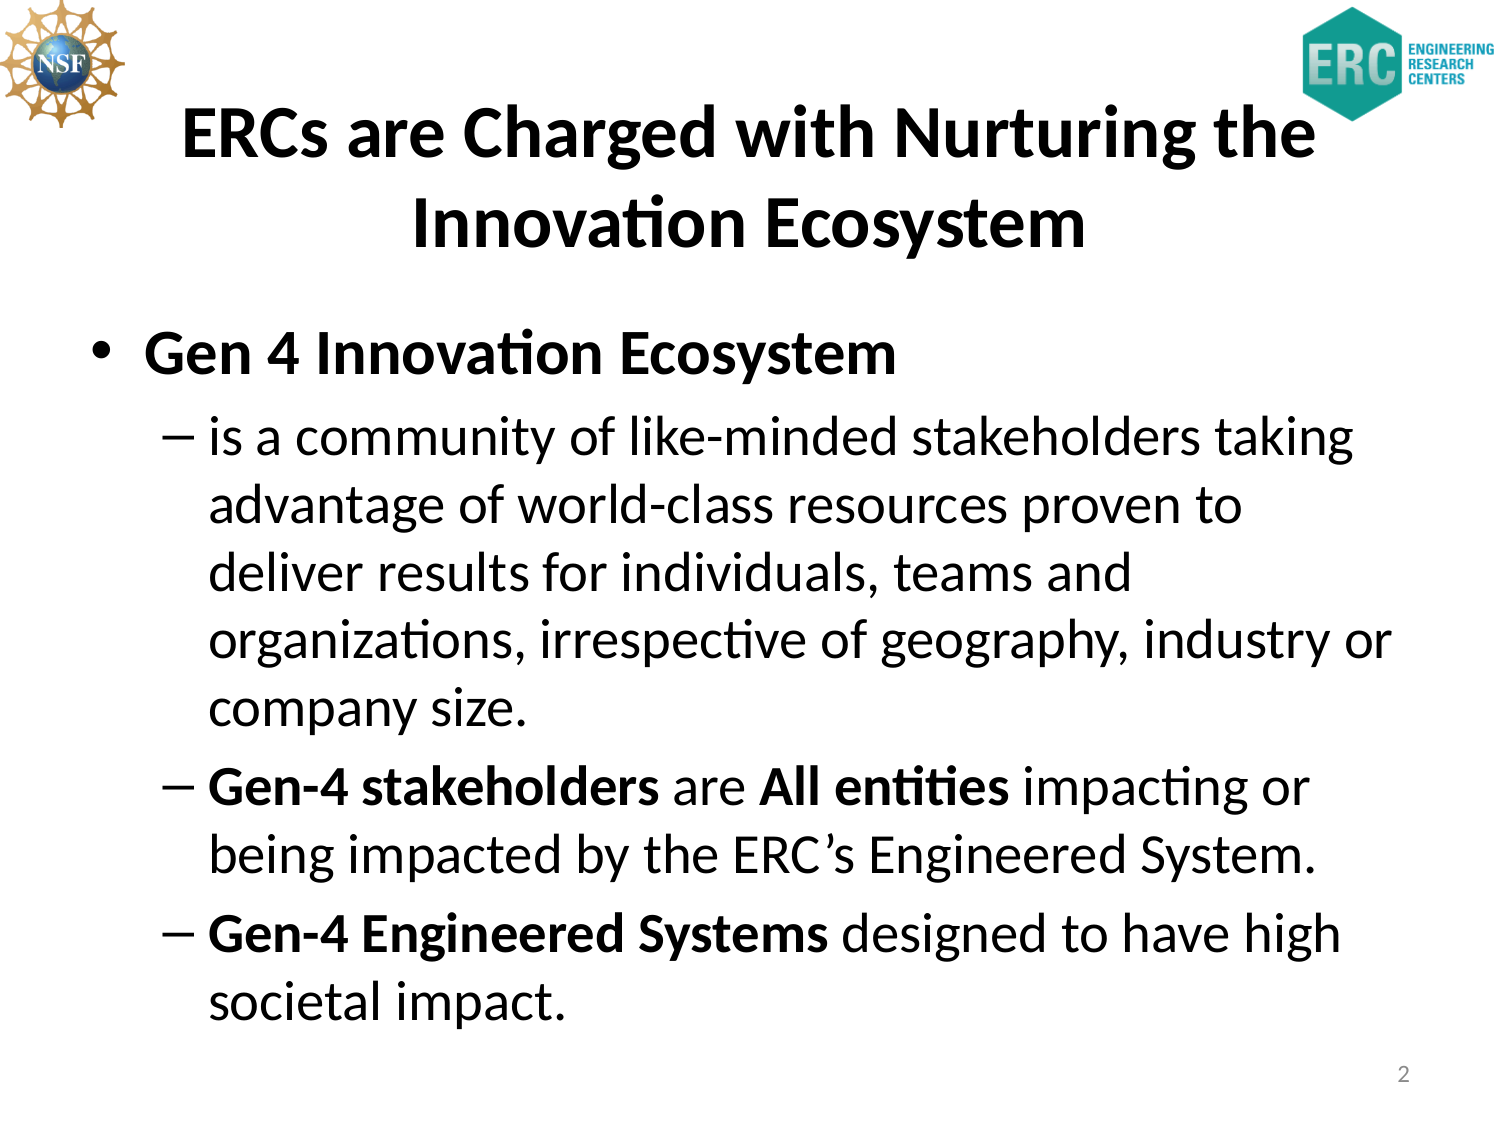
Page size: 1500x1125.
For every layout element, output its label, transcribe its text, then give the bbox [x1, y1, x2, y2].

slide_number 2 [1074, 1042, 1425, 1103]
picture [1294, 0, 1500, 128]
title ERCs are Charged with Nurturing the Innovation Ecosystem [75, 78, 1425, 266]
picture [0, 0, 125, 128]
list Gen 4 Innovation Ecosystem is a community of like-minded stakeholders taking advantage of world-class resources proven to deliver results for individuals, teams and organizations, irrespective of geography, industry or company size. Gen-4 stakeholders are All entities impacting or being impacted by the ERC’s Engineered System. Gen-4 Engineered Systems designed to have high societal impact. [75, 302, 1425, 1045]
